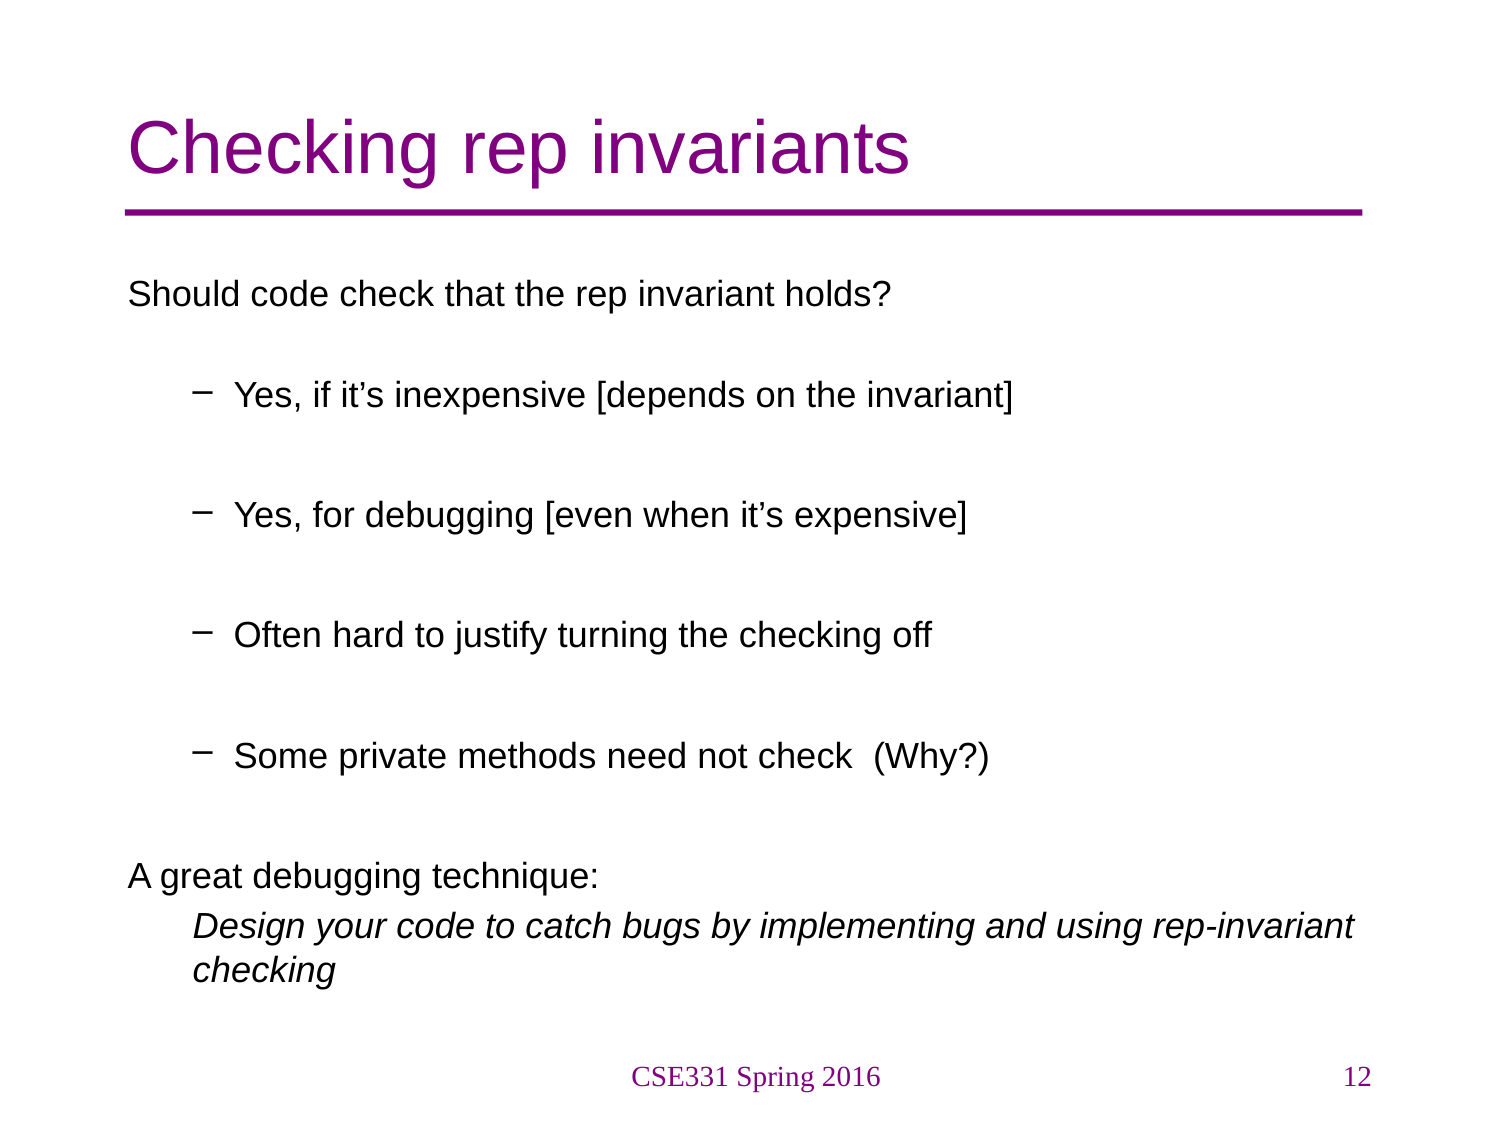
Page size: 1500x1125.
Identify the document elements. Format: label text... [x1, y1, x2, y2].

list Should code check that the rep invariant holds? Yes, if it’s inexpensive [depends on the invariant] Yes, for debugging [even when it’s expensive] Often hard to justify turning the checking off Some private methods need not check (Why?) A great debugging technique: Design your code to catch bugs by implementing and using rep-invariant checking [112, 262, 1388, 1000]
title Checking rep invariants [112, 50, 1388, 238]
footer CSE331 Spring 2016 [474, 1049, 1038, 1125]
slide_number 12 [1074, 1049, 1388, 1125]
